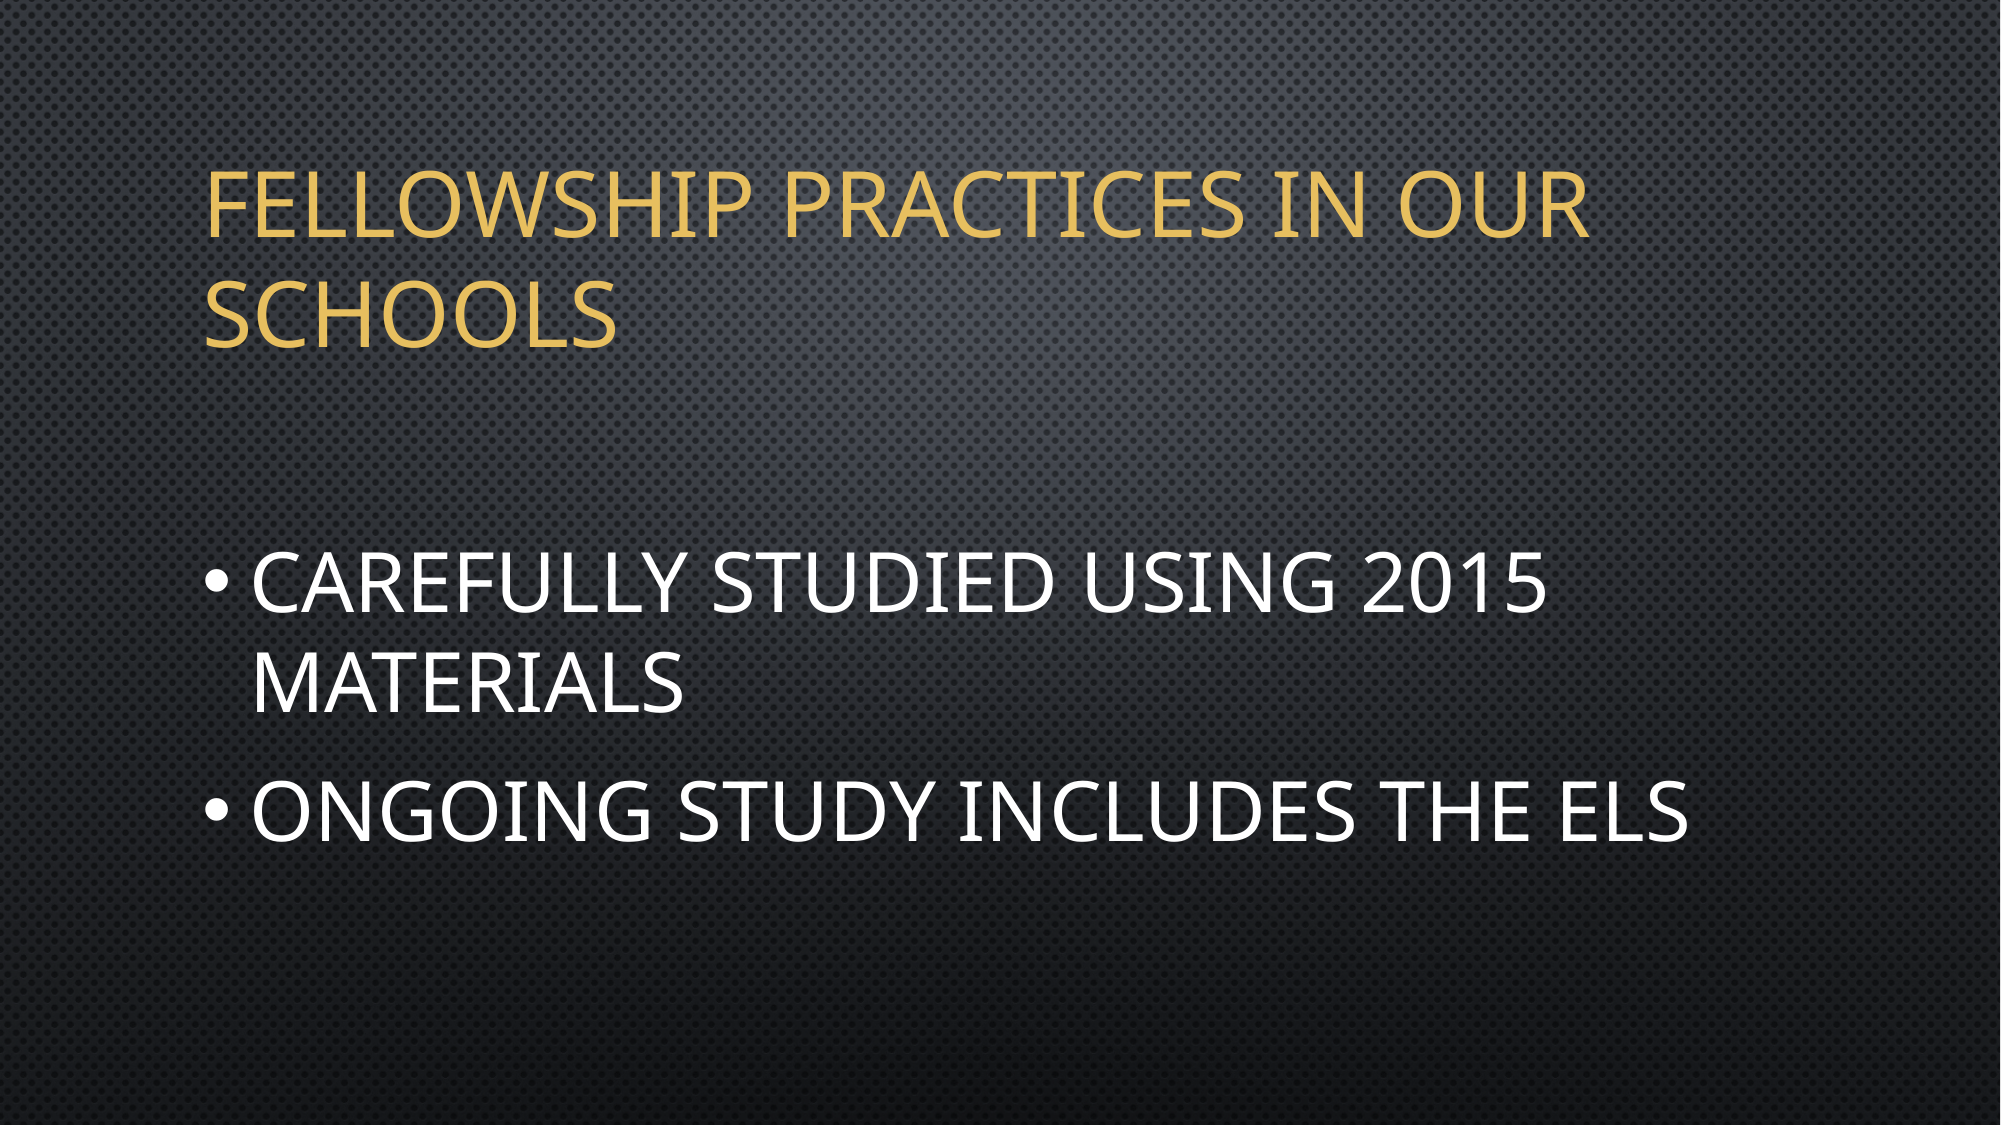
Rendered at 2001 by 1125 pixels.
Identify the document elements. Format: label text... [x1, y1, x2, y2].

list Carefully studied using 2015 materials Ongoing study includes the els [187, 437, 1813, 950]
title Fellowship practices in our schools [187, 99, 1813, 413]
